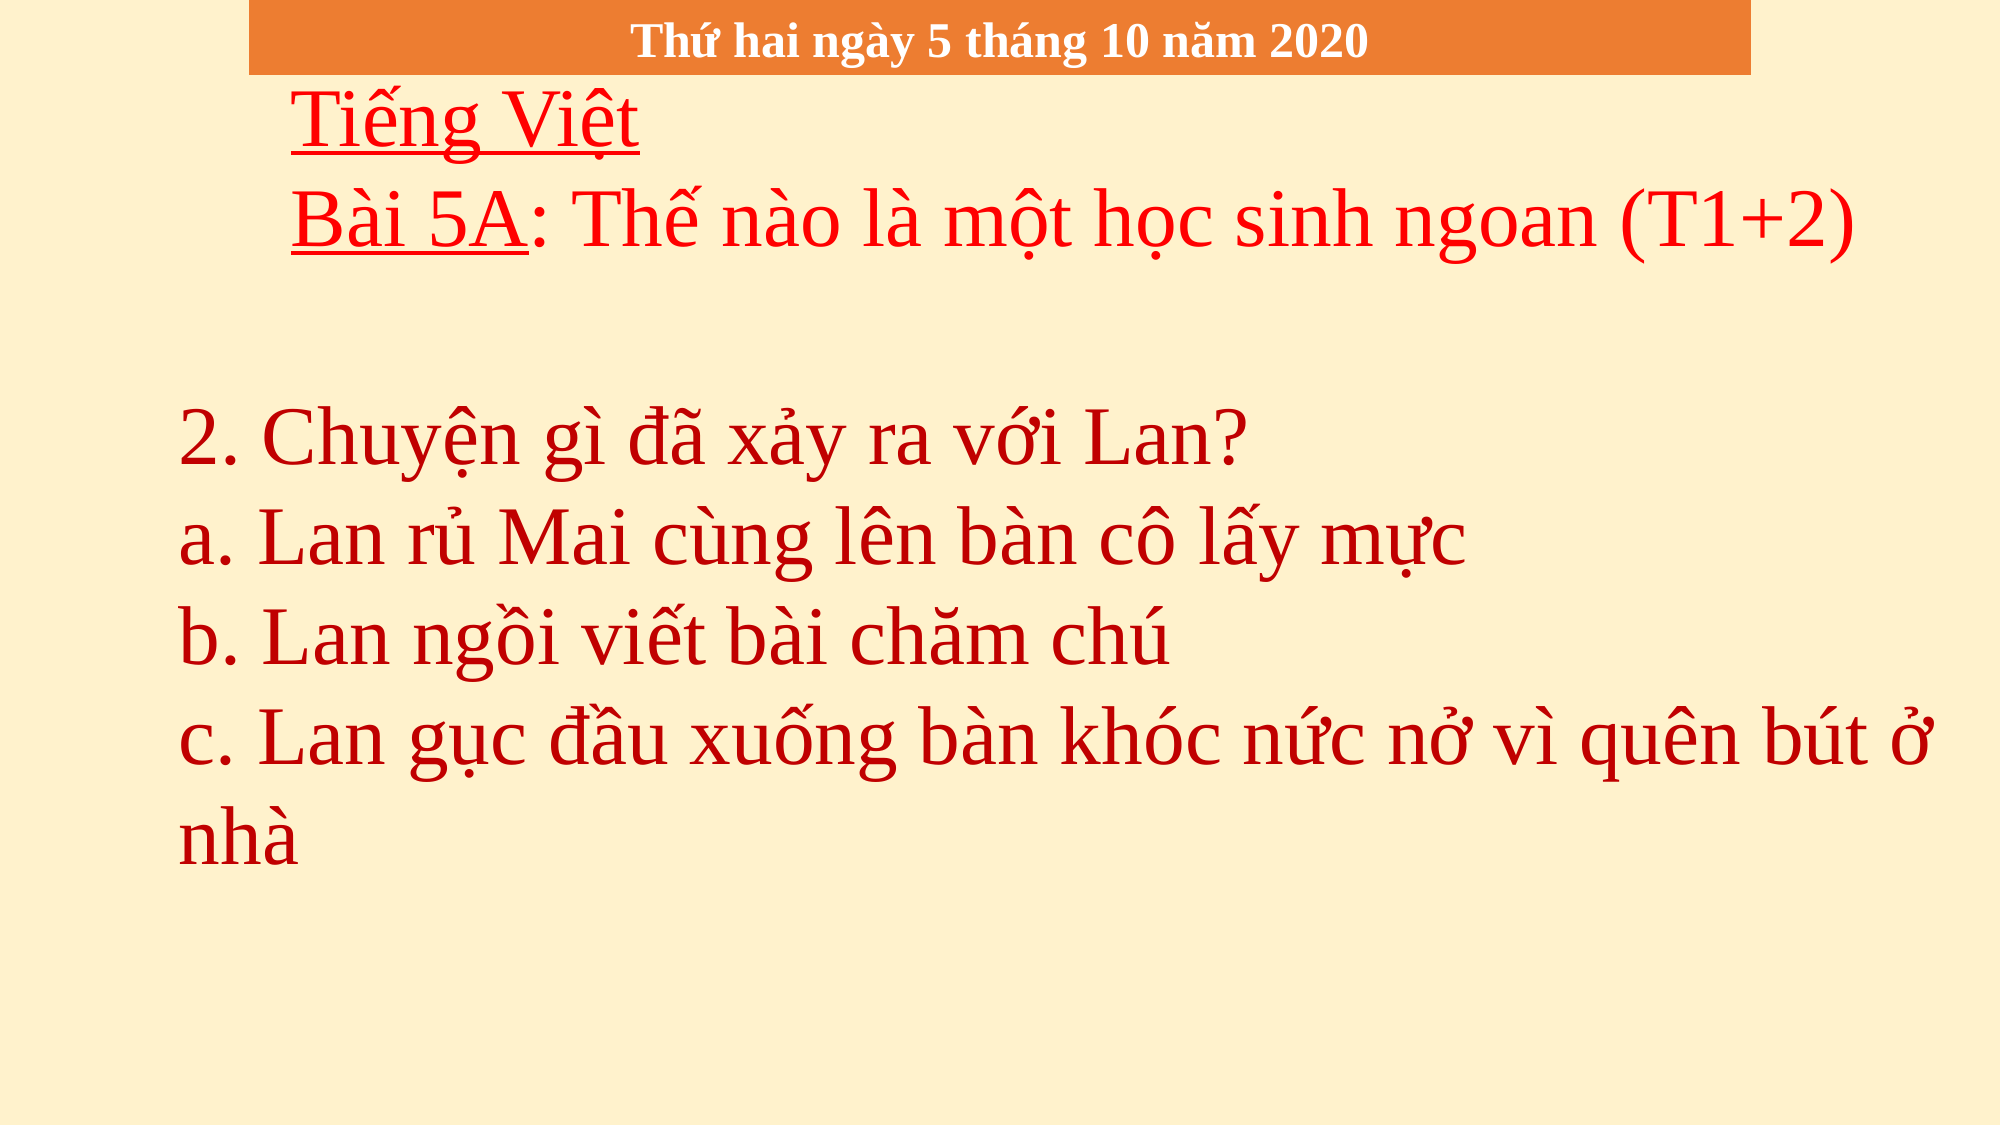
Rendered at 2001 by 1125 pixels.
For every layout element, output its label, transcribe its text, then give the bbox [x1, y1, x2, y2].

text_box 2. Chuyện gì đã xảy ra với Lan? a. Lan rủ Mai cùng lên bàn cô lấy mực b. Lan ngồi viết bài chăm chú c. Lan gục đầu xuống bàn khóc nức nở vì quên bút ở nhà [163, 373, 1978, 889]
text_box Thứ hai ngày 5 tháng 10 năm 2020 [249, 0, 1750, 75]
text_box Tiếng Việt Bài 5A: Thế nào là một học sinh ngoan (T1+2) [276, 55, 1963, 316]
